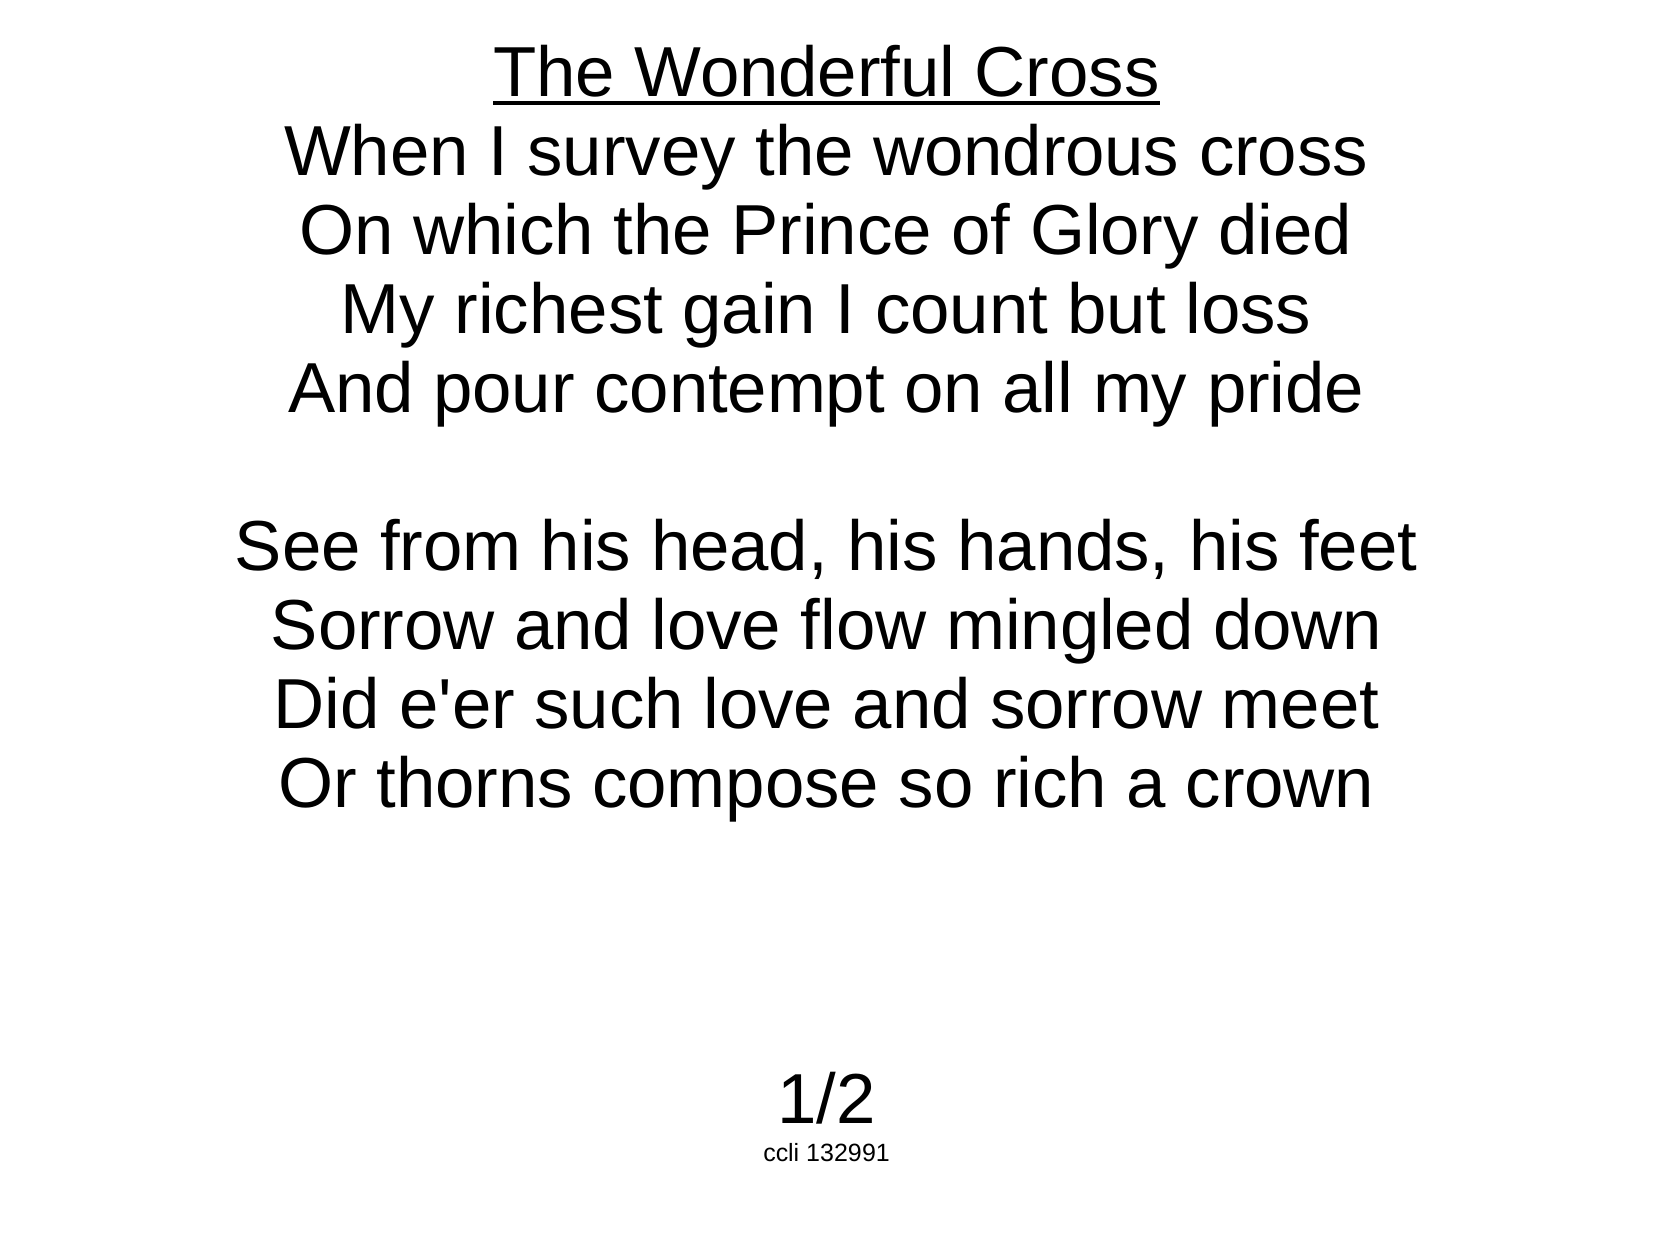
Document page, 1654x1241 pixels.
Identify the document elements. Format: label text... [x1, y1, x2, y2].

text_box The Wonderful Cross When I survey the wondrous cross On which the Prince of Glory died My richest gain I count but loss And pour contempt on all my pride See from his head, his hands, his feet Sorrow and love flow mingled down Did e'er such love and sorrow meet Or thorns compose so rich a crown 1/2 ccli 132991 [0, 21, 1654, 1171]
